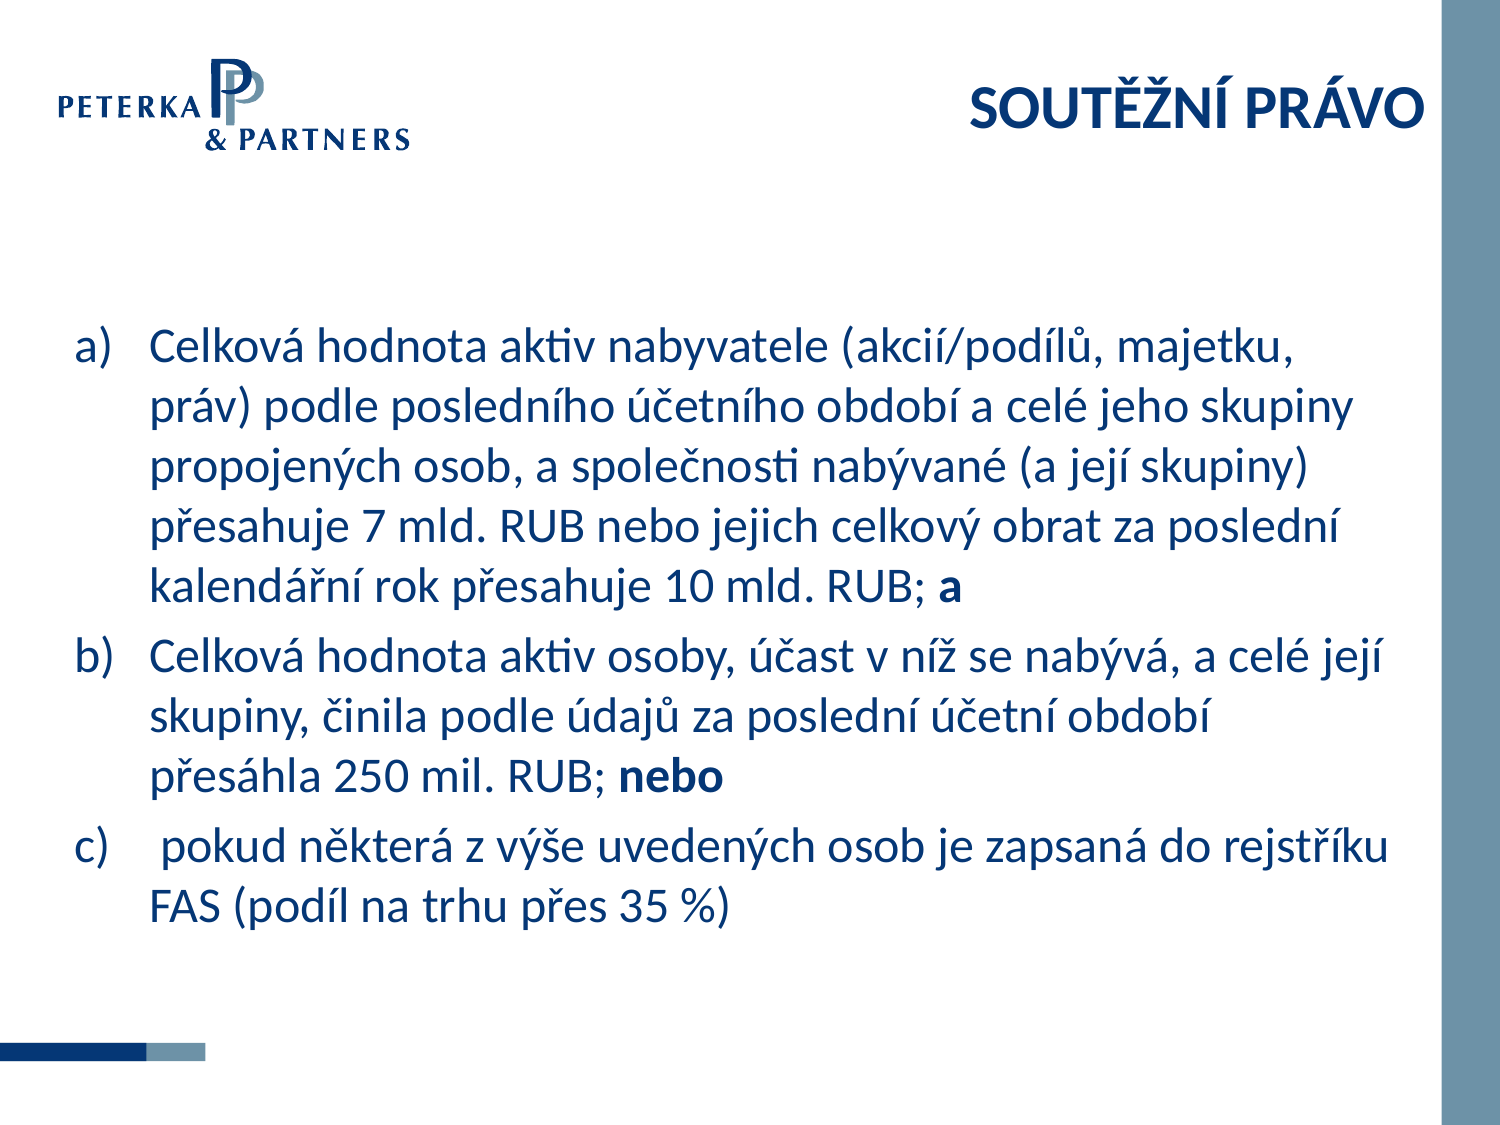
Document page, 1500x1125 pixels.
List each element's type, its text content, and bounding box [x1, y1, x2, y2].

list Celková hodnota aktiv nabyvatele (akcií/podílů, majetku, práv) podle posledního účetního období a celé jeho skupiny propojených osob, a společnosti nabývané (a její skupiny) přesahuje 7 mld. RUB nebo jejich celkový obrat za poslední kalendářní rok přesahuje 10 mld. RUB; a Celková hodnota aktiv osoby, účast v níž se nabývá, a celé její skupiny, činila podle údajů za poslední účetní období přesáhla 250 mil. RUB; nebo pokud některá z výše uvedených osob je zapsaná do rejstříku FAS (podíl na trhu přes 35 %) [58, 235, 1410, 1028]
title SOUTĚŽNÍ PRÁVO [454, 9, 1442, 198]
